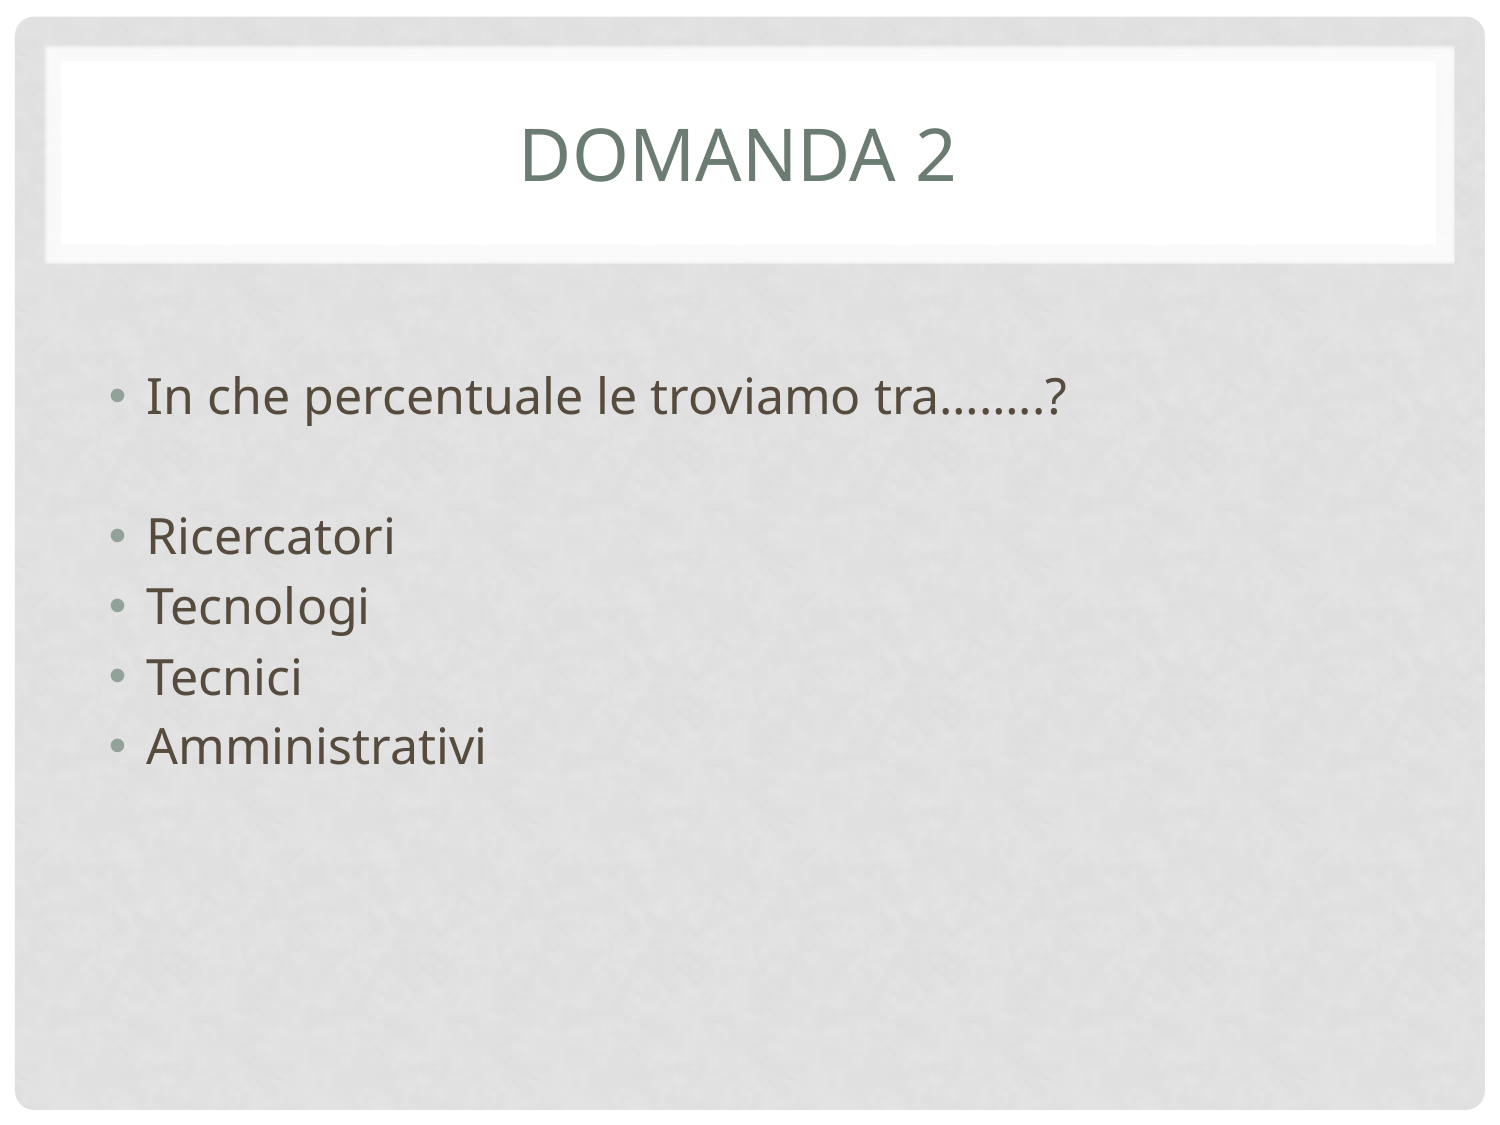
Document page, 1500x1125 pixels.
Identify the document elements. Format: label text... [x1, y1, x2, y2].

list In che percentuale le troviamo tra……..? Ricercatori Tecnologi Tecnici Amministrativi [75, 287, 1425, 1005]
title DOMANDA 2 [69, 66, 1425, 238]
